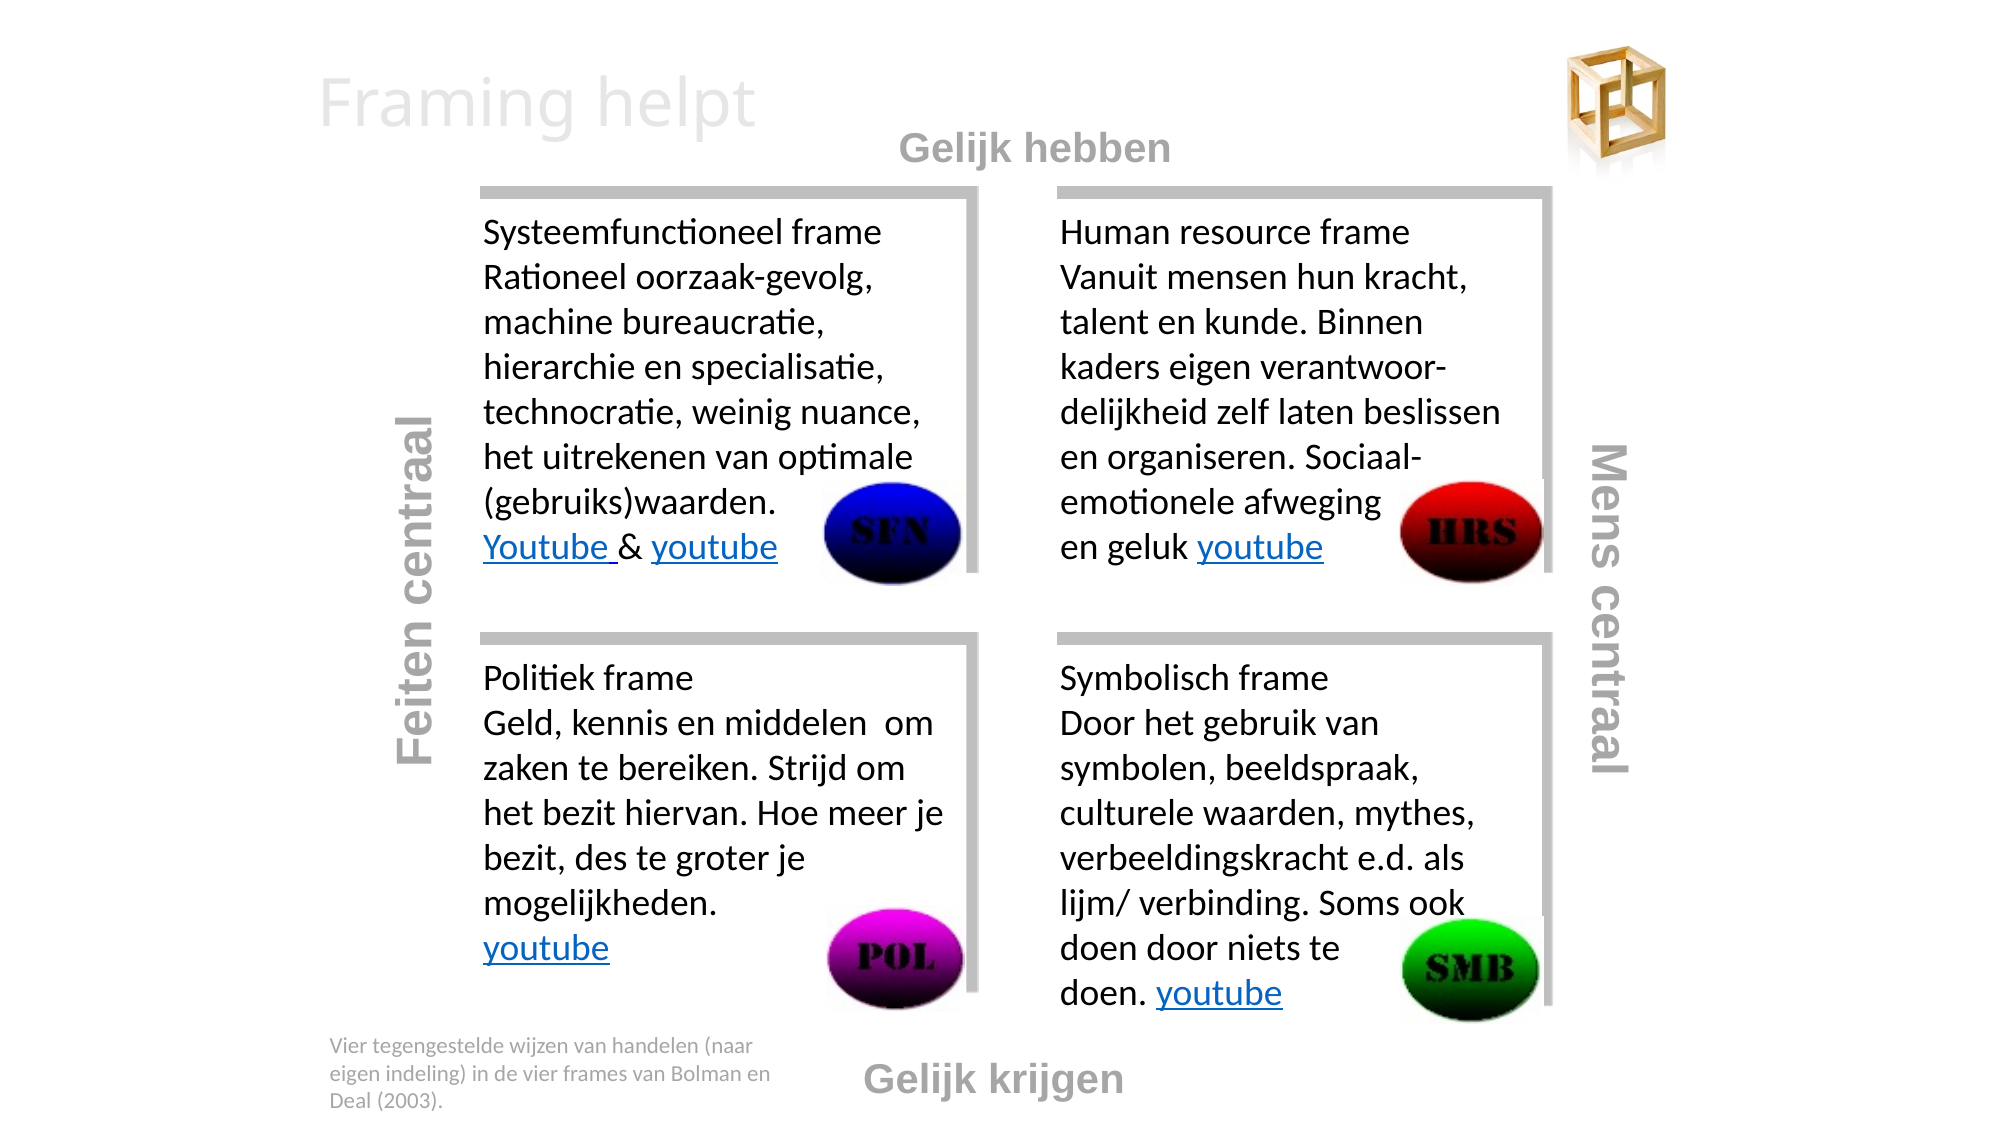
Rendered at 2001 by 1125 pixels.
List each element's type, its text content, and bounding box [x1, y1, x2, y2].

picture [1546, 29, 1689, 198]
text_box Framing helpt [302, 52, 1319, 147]
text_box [314, 113, 1650, 1118]
